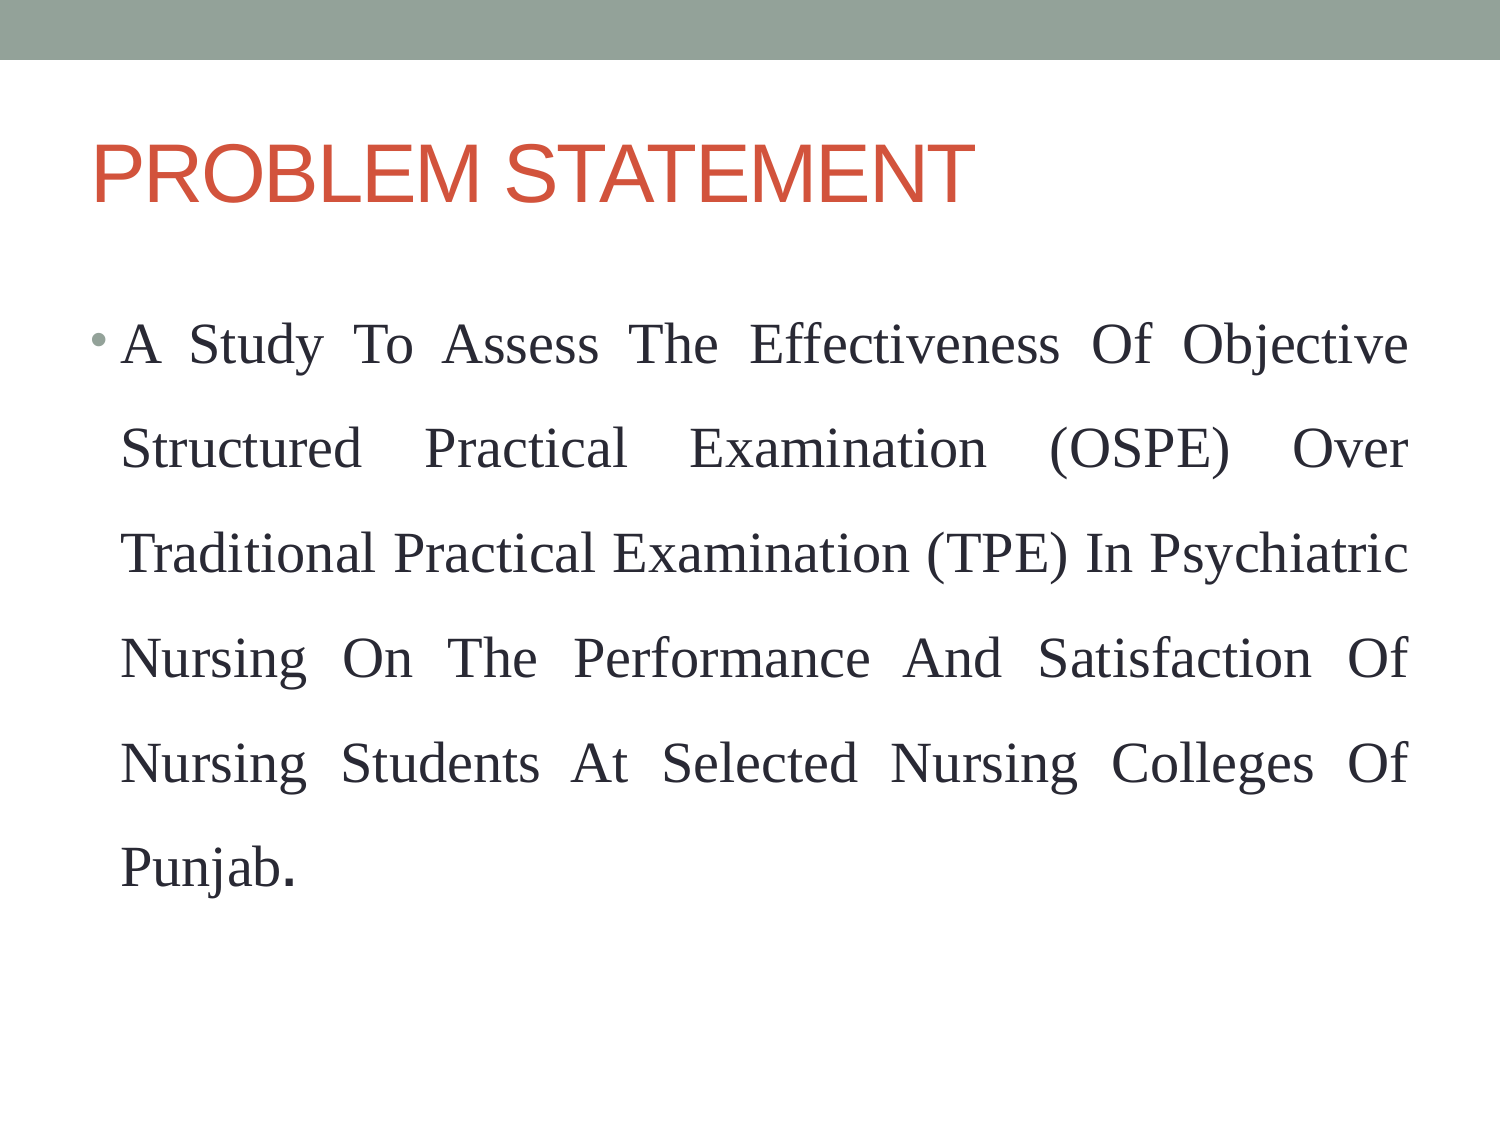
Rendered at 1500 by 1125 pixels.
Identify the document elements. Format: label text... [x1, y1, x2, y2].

list A Study To Assess The Effectiveness Of Objective Structured Practical Examination (OSPE) Over Traditional Practical Examination (TPE) In Psychiatric Nursing On The Performance And Satisfaction Of Nursing Students At Selected Nursing Colleges Of Punjab. [75, 262, 1425, 1063]
title PROBLEM STATEMENT [75, 87, 1425, 250]
